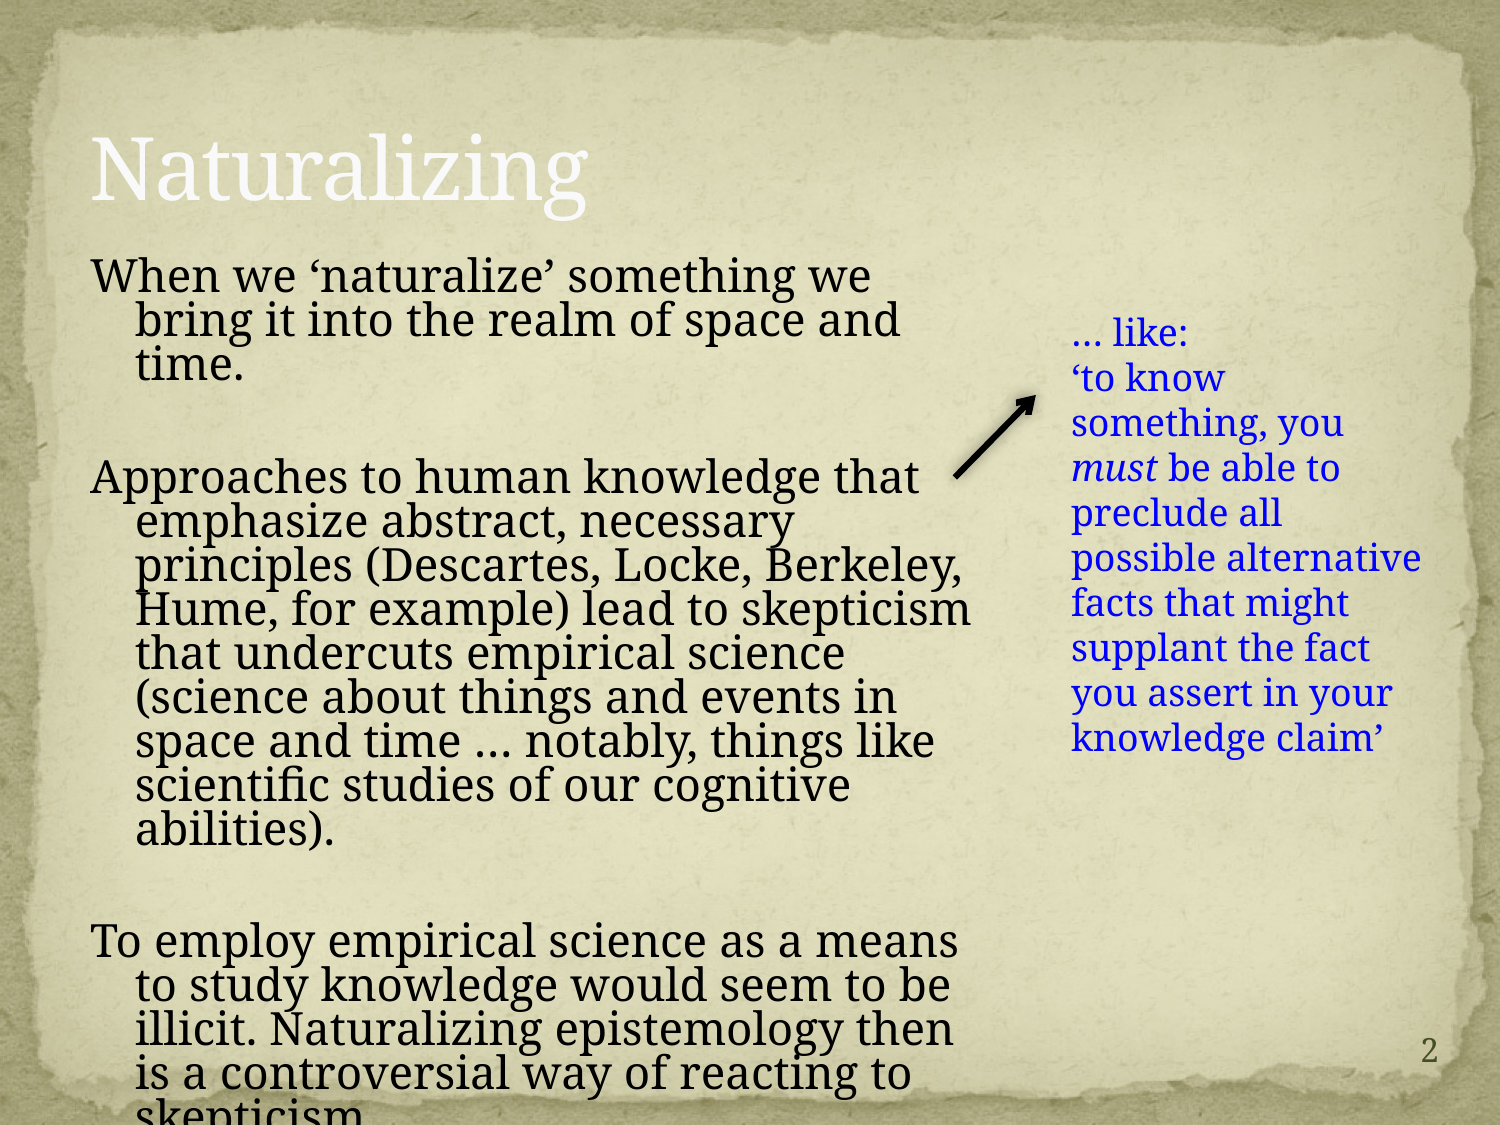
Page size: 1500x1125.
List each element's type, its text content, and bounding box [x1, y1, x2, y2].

picture [0, 0, 1500, 1125]
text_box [956, 397, 1035, 475]
title Naturalizing [74, 24, 1425, 225]
text_box … like: ‘to know something, you must be able to preclude all possible alternative facts that might supplant the fact you assert in your knowledge claim’ [1056, 301, 1447, 747]
slide_number 2 [1379, 1014, 1480, 1089]
list When we ‘naturalize’ something we bring it into the realm of space and time. Approaches to human knowledge that emphasize abstract, necessary principles (Descartes, Locke, Berkeley, Hume, for example) lead to skepticism that undercuts empirical science (science about things and events in space and time … notably, things like scientific studies of our cognitive abilities). To employ empirical science as a means to study knowledge would seem to be illicit. Naturalizing epistemology then is a controversial way of reacting to skepticism. [75, 249, 1006, 1089]
